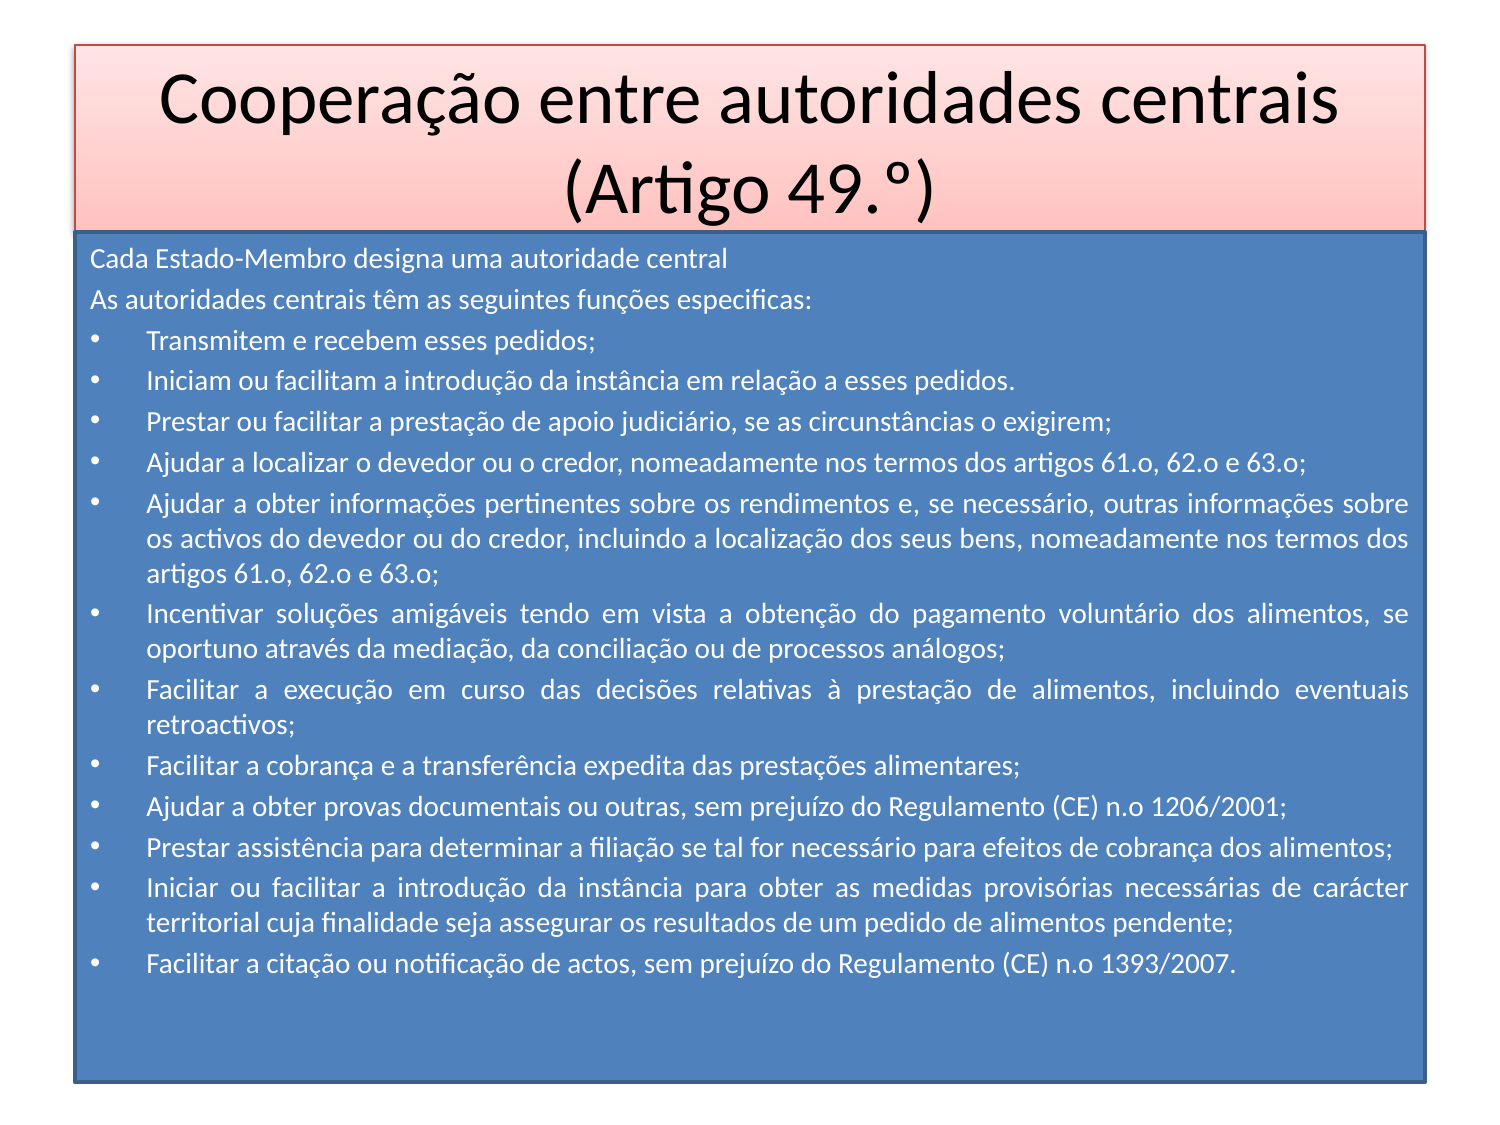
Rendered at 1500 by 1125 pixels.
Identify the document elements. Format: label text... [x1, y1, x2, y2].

list Cada Estado-Membro designa uma autoridade central As autoridades centrais têm as seguintes funções especificas: Transmitem e recebem esses pedidos; Iniciam ou facilitam a introdução da instância em relação a esses pedidos. Prestar ou facilitar a prestação de apoio judiciário, se as circunstâncias o exigirem; Ajudar a localizar o devedor ou o credor, nomeadamente nos termos dos artigos 61.o, 62.o e 63.o; Ajudar a obter informações pertinentes sobre os rendimentos e, se necessário, outras informações sobre os activos do devedor ou do credor, incluindo a localização dos seus bens, nomeadamente nos termos dos artigos 61.o, 62.o e 63.o; Incentivar soluções amigáveis tendo em vista a obtenção do pagamento voluntário dos alimentos, se oportuno através da mediação, da conciliação ou de processos análogos; Facilitar a execução em curso das decisões relativas à prestação de alimentos, incluindo eventuais retroactivos; Facilitar a cobrança e a transferência expedita das prestações alimentares; Ajudar a obter provas documentais ou outras, sem prejuízo do Regulamento (CE) n.o 1206/2001; Prestar assistência para determinar a filiação se tal for necessário para efeitos de cobrança dos alimentos; Iniciar ou facilitar a introdução da instância para obter as medidas provisórias necessárias de carácter territorial cuja finalidade seja assegurar os resultados de um pedido de alimentos pendente; Facilitar a citação ou notificação de actos, sem prejuízo do Regulamento (CE) n.o 1393/2007. [73, 230, 1427, 1084]
title Cooperação entre autoridades centrais (Artigo 49.º) [74, 44, 1426, 230]
